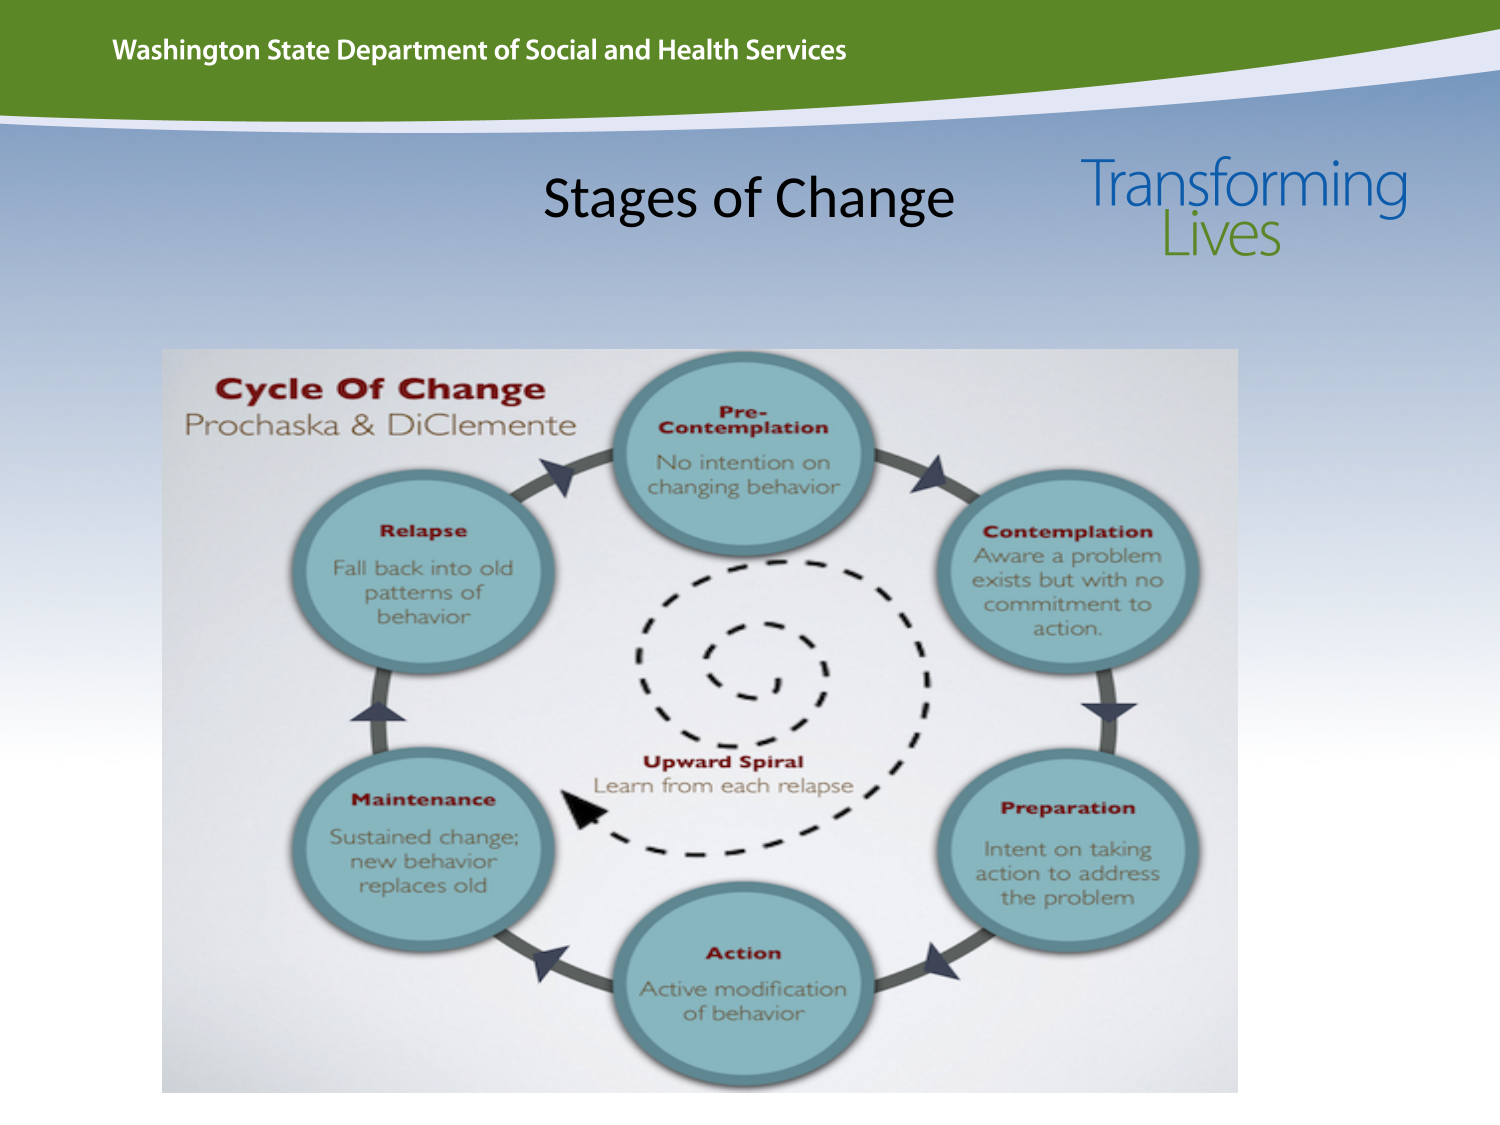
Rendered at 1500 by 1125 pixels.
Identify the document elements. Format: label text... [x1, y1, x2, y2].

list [162, 349, 1238, 1093]
title Stages of Change [75, 149, 1425, 238]
picture [0, 0, 1500, 1125]
